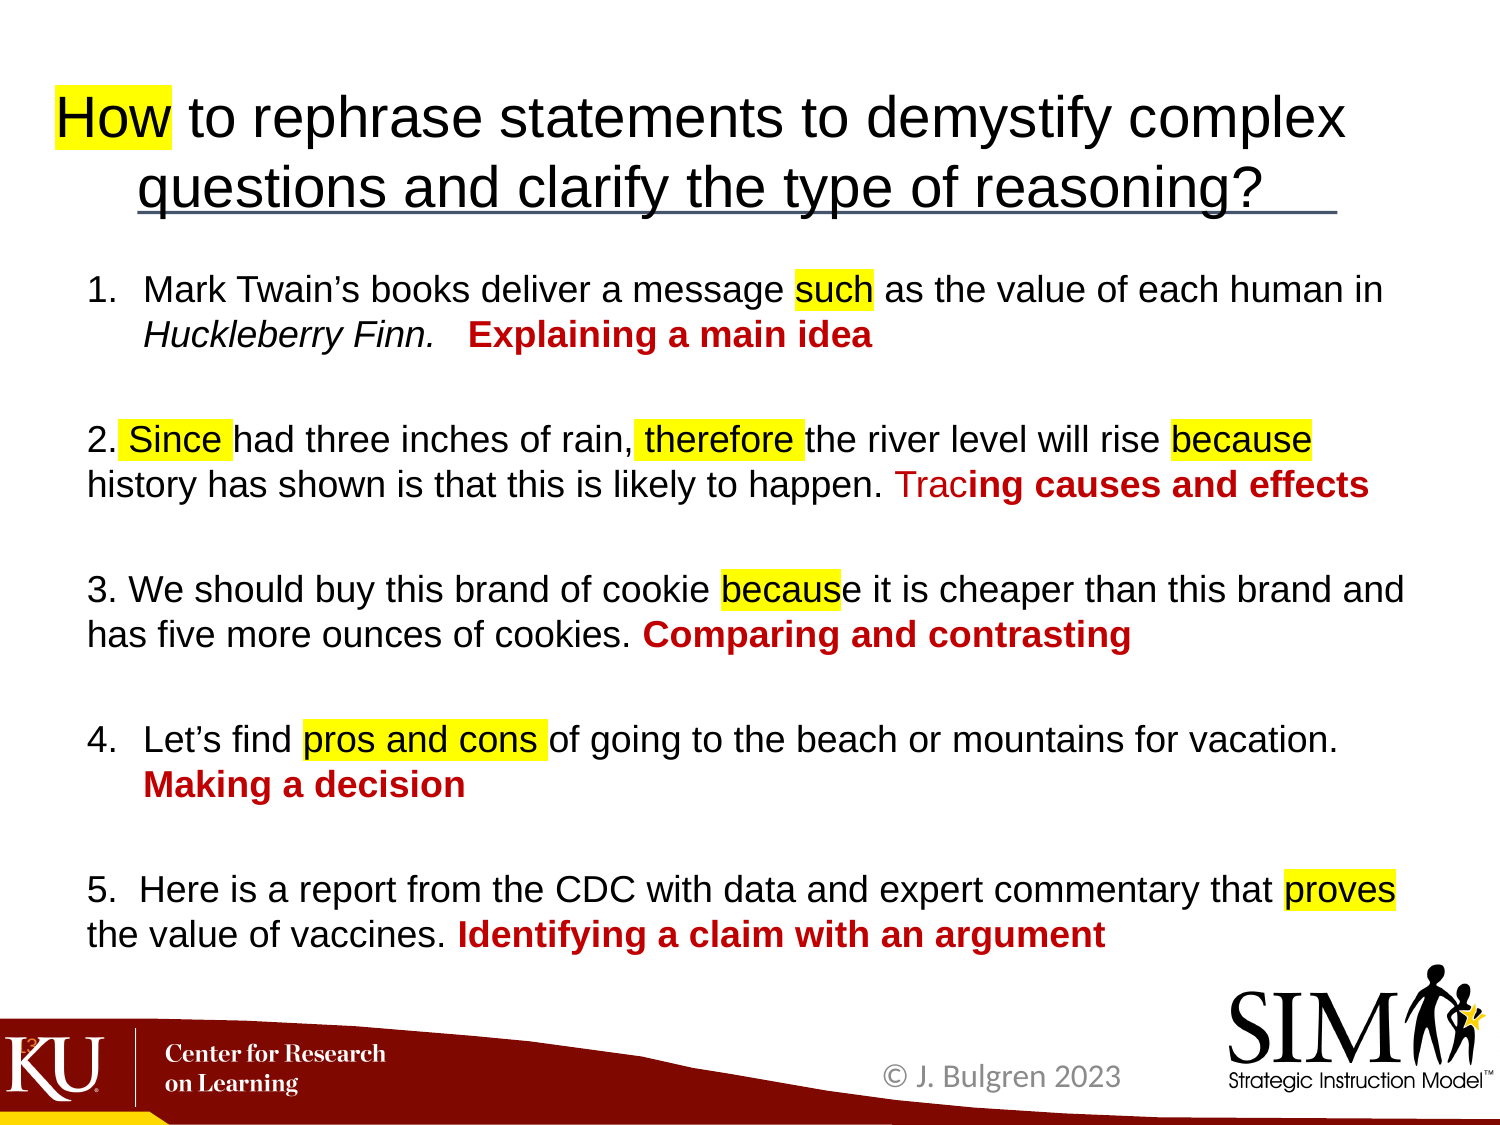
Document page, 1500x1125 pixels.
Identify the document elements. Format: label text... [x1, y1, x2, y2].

picture [5, 1028, 386, 1107]
slide_number 13 [0, 1024, 313, 1033]
picture [1222, 949, 1500, 1108]
text_box © J. Bulgren 2023 [391, 1047, 1137, 1102]
title How to rephrase statements to demystify complex questions and clarify the type of reasoning? [23, 32, 1380, 227]
list Mark Twain’s books deliver a message such as the value of each human in Huckleberry Finn. Explaining a main idea 2. Since had three inches of rain, therefore the river level will rise because history has shown is that this is likely to happen. Tracing causes and effects 3. We should buy this brand of cookie because it is cheaper than this brand and has five more ounces of cookies. Comparing and contrasting Let’s find pros and cons of going to the beach or mountains for vacation. Making a decision 5. Here is a report from the CDC with data and expert commentary that proves the value of vaccines. Identifying a claim with an argument [71, 257, 1428, 994]
